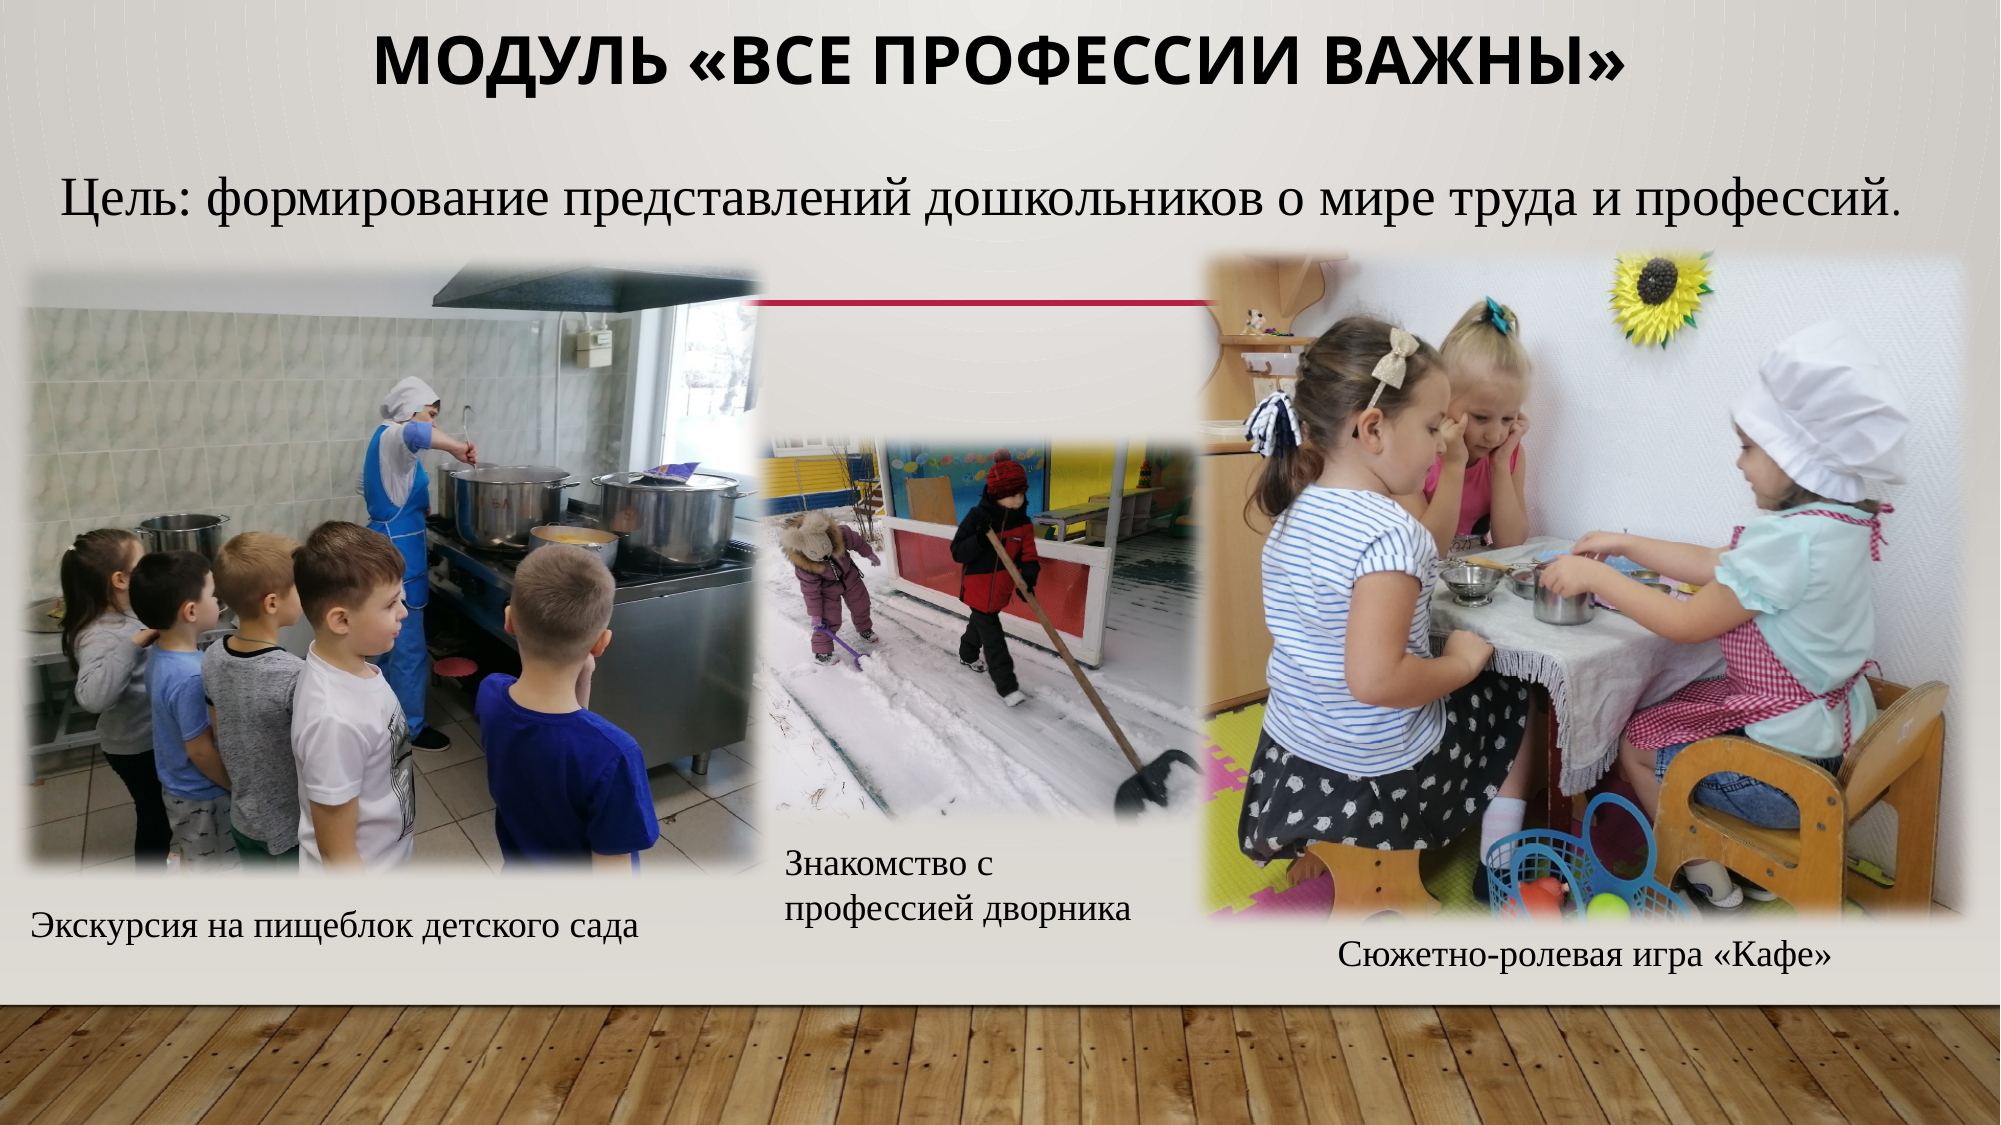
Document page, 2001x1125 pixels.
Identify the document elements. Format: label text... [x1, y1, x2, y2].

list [11, 253, 771, 882]
text_box Экскурсия на пищеблок детского сада [15, 892, 679, 952]
picture [0, 1005, 2000, 1125]
text_box Сюжетно-ролевая игра «Кафе» [1267, 930, 1904, 981]
title Модуль «Все профессии важны» [212, 19, 1788, 138]
picture [748, 241, 1982, 930]
list Цель: формирование представлений дошкольников о мире труда и профессий. [15, 138, 1948, 242]
text_box Знакомство с профессией дворника [769, 832, 1190, 936]
